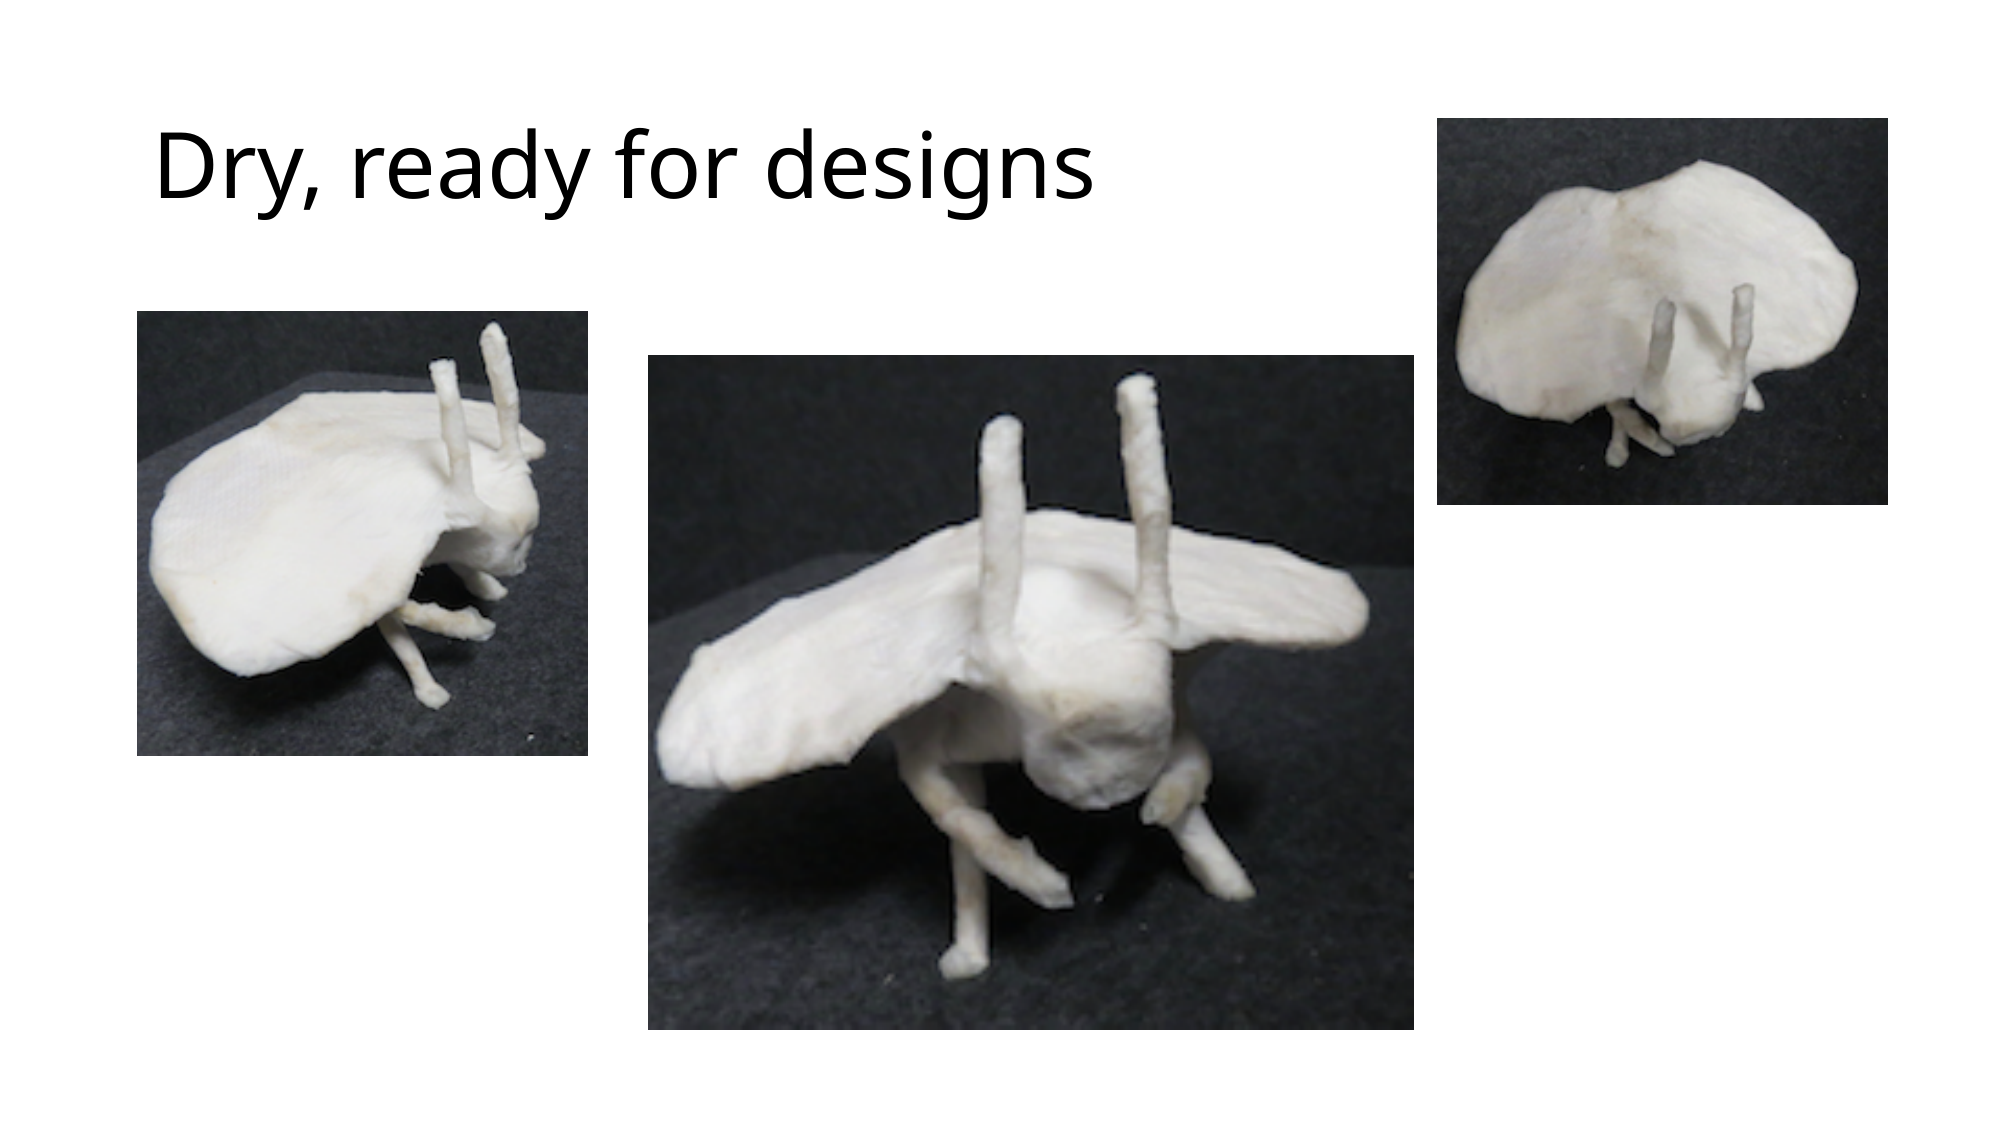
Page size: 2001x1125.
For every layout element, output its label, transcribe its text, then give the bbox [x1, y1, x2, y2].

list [1437, 118, 1888, 505]
title Dry, ready for designs [137, 59, 1863, 278]
picture [648, 355, 1414, 1030]
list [137, 311, 588, 756]
